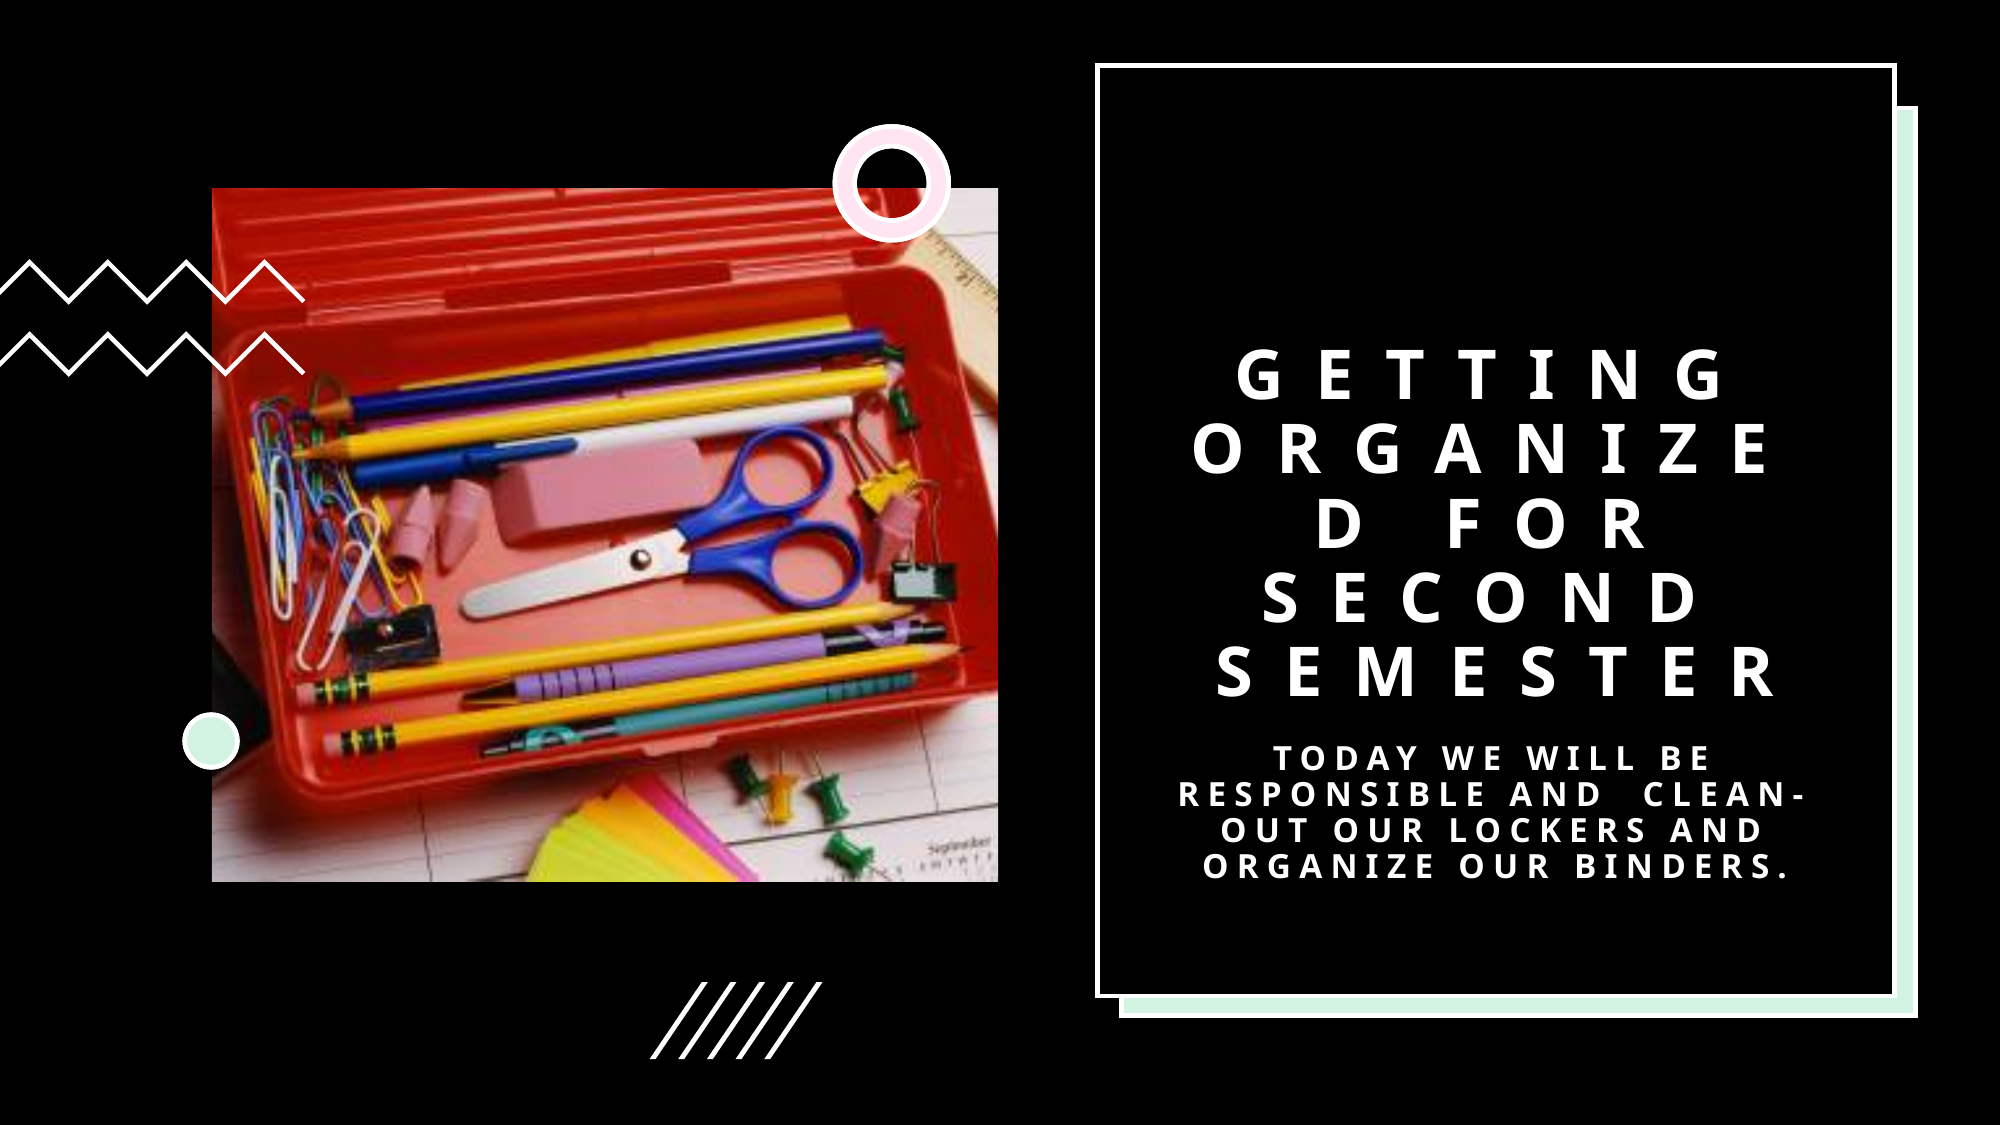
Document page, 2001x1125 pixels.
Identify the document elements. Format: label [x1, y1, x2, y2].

text_box [0, 259, 211, 305]
text_box [0, 0, 2000, 1125]
text_box [1121, 107, 1916, 1016]
text_box [833, 125, 950, 188]
text_box [649, 982, 823, 1060]
picture [211, 188, 999, 882]
text_box [183, 713, 211, 769]
text_box [0, 331, 211, 377]
text_box [1096, 65, 1895, 997]
